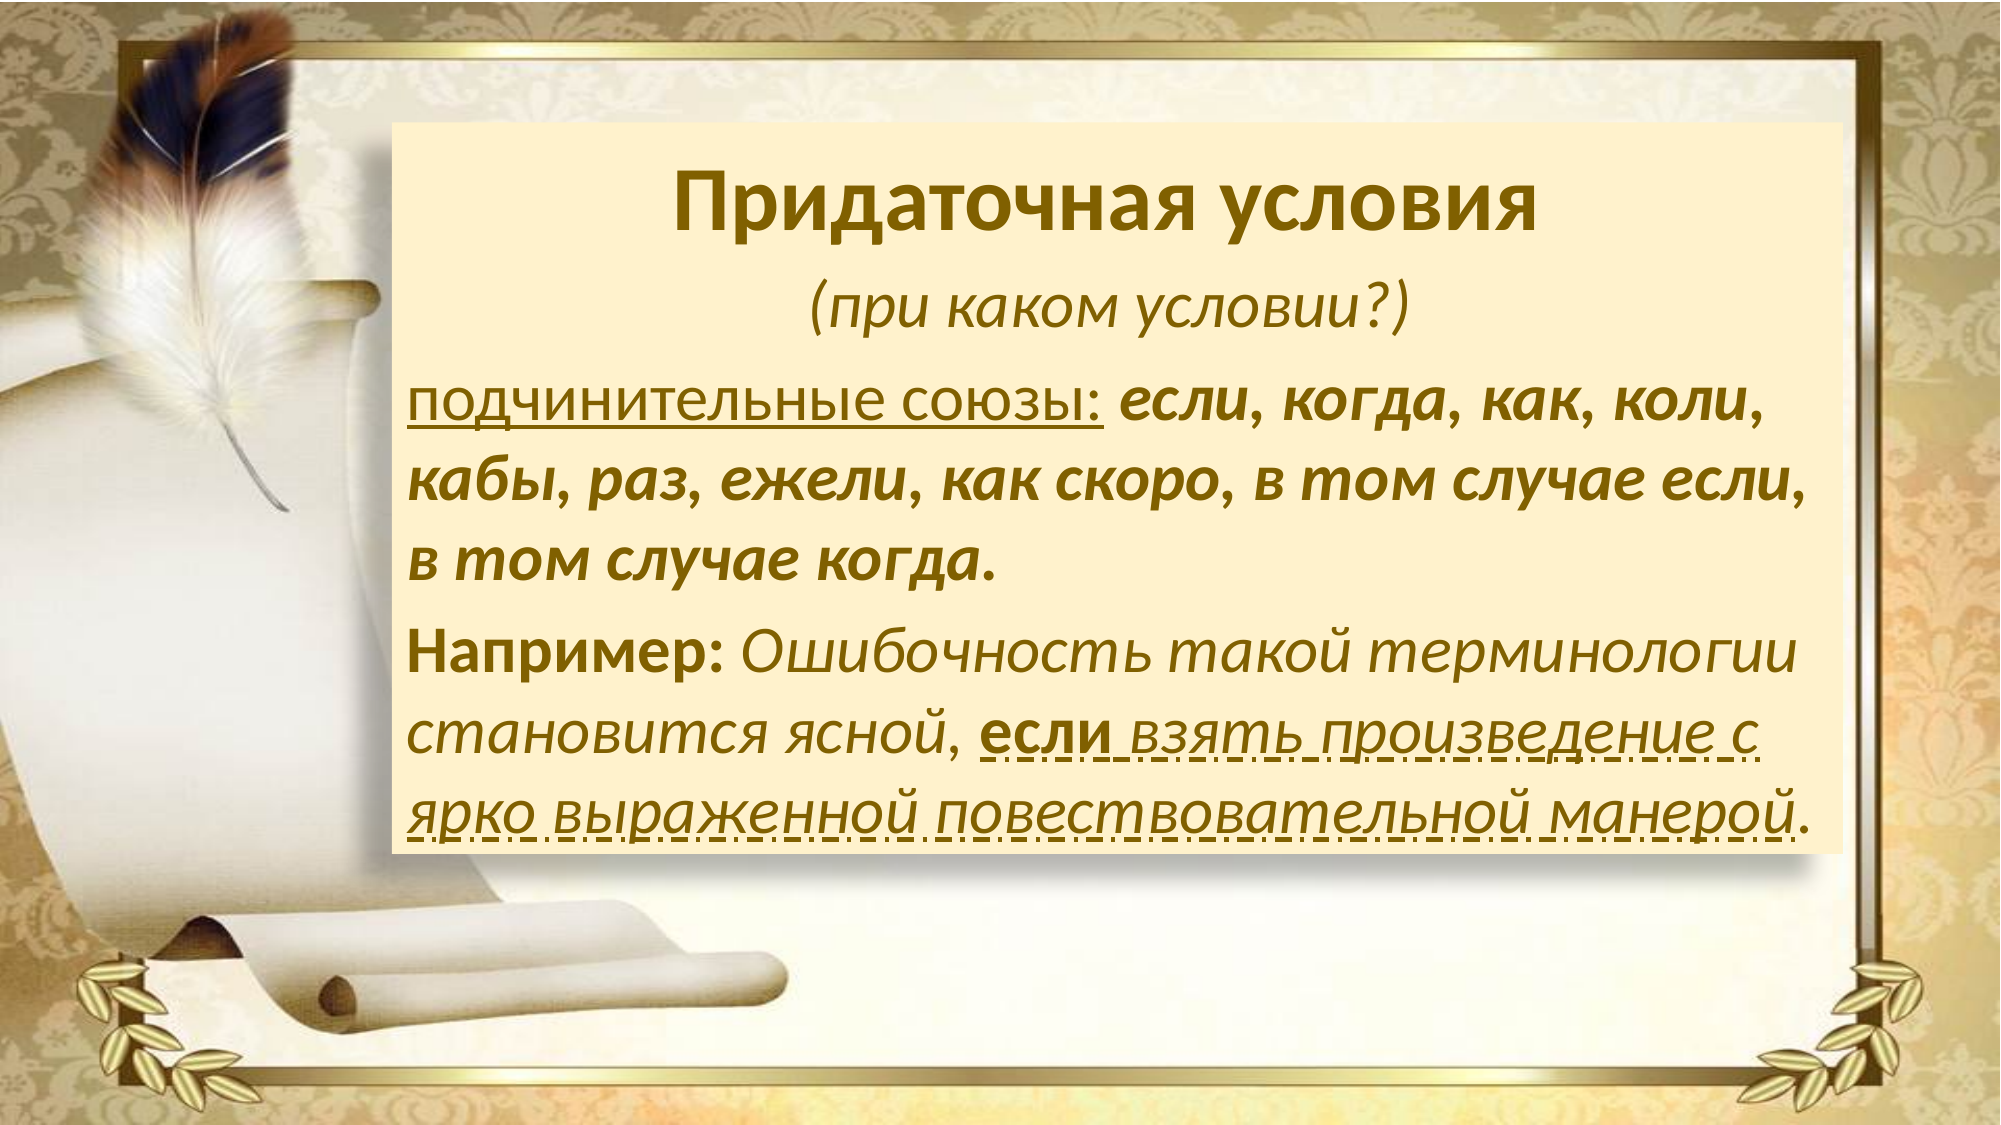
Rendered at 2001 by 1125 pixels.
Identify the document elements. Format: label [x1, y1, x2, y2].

list [0, 2, 2000, 1125]
